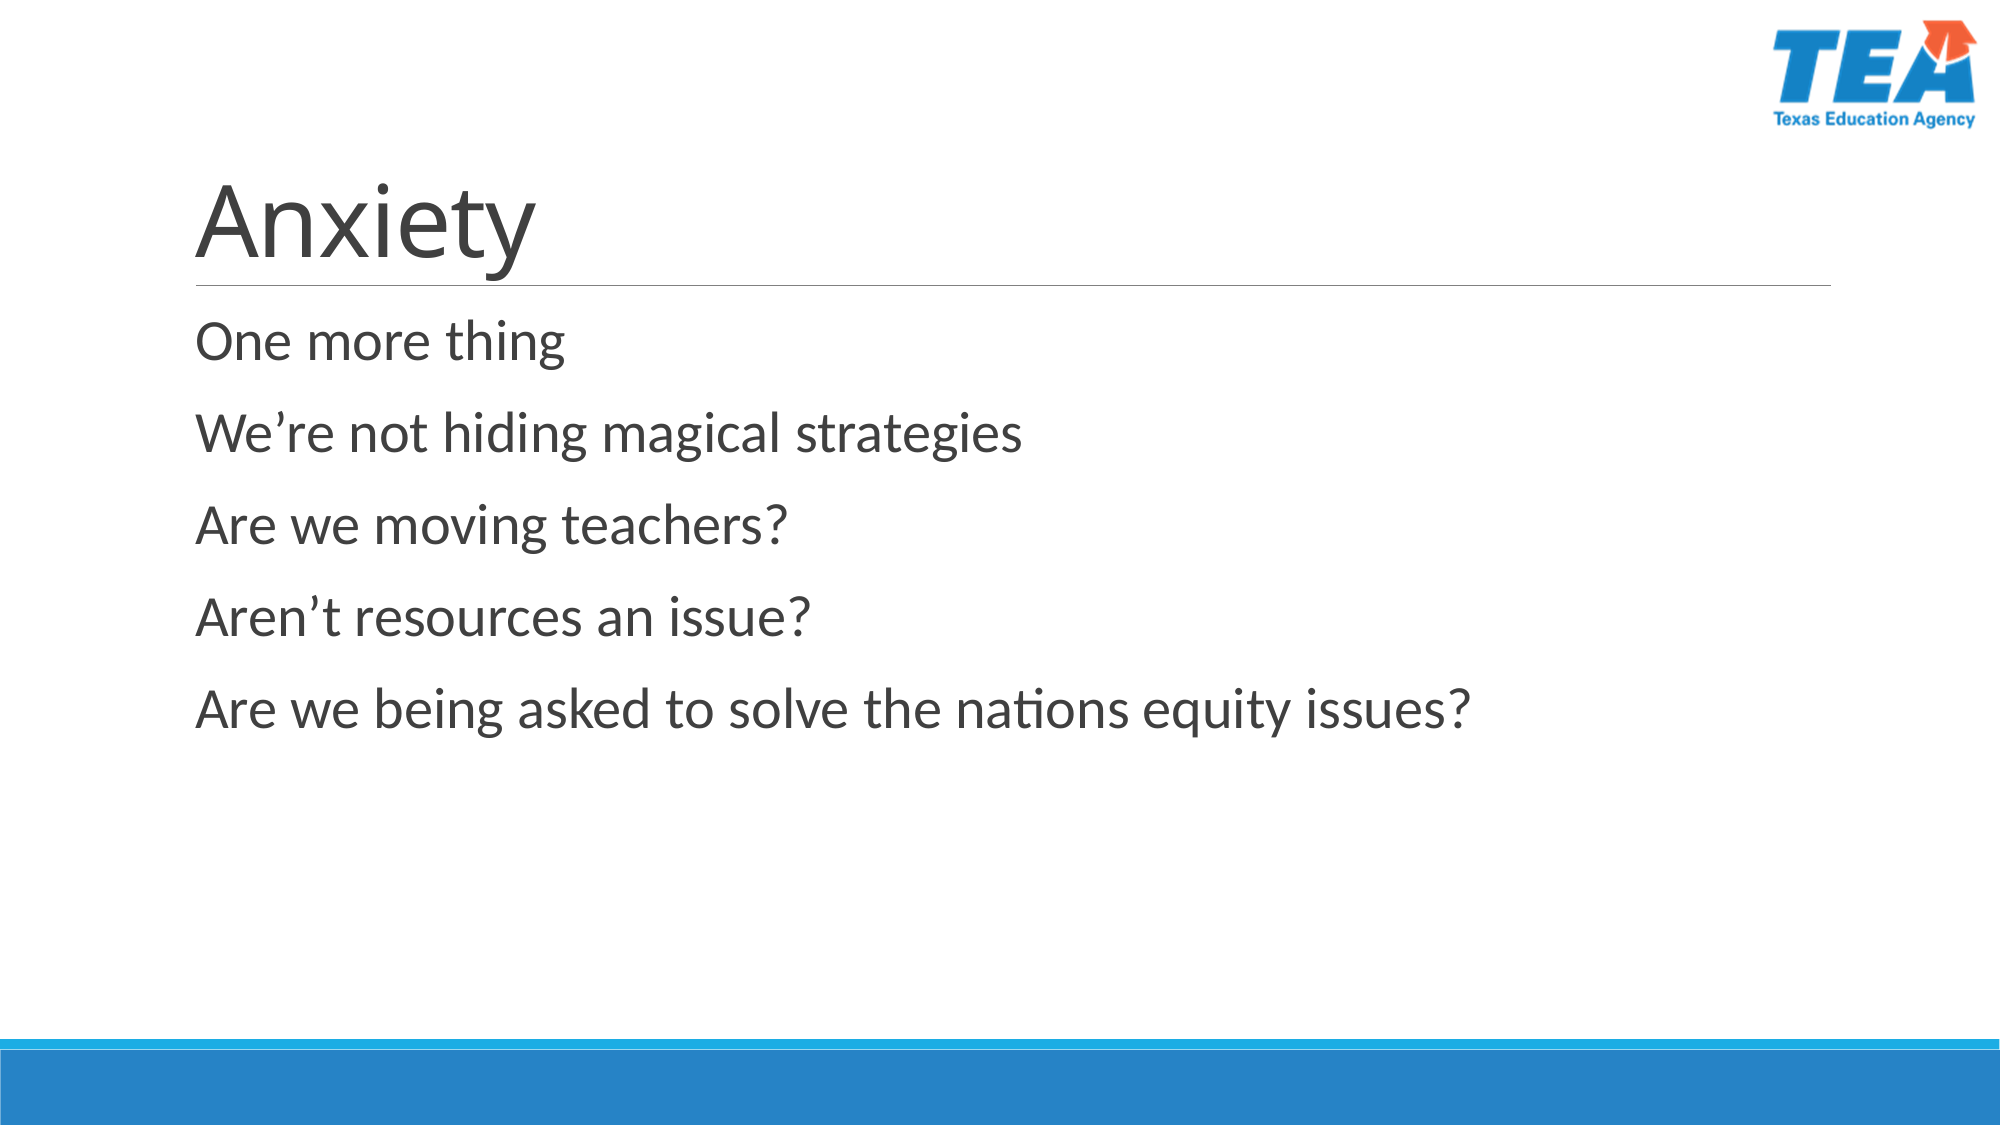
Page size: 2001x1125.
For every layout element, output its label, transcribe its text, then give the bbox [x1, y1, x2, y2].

picture [1757, 13, 2000, 137]
title Anxiety [180, 47, 1830, 285]
list One more thing We’re not hiding magical strategies Are we moving teachers? Aren’t resources an issue? Are we being asked to solve the nations equity issues? [180, 302, 1830, 963]
